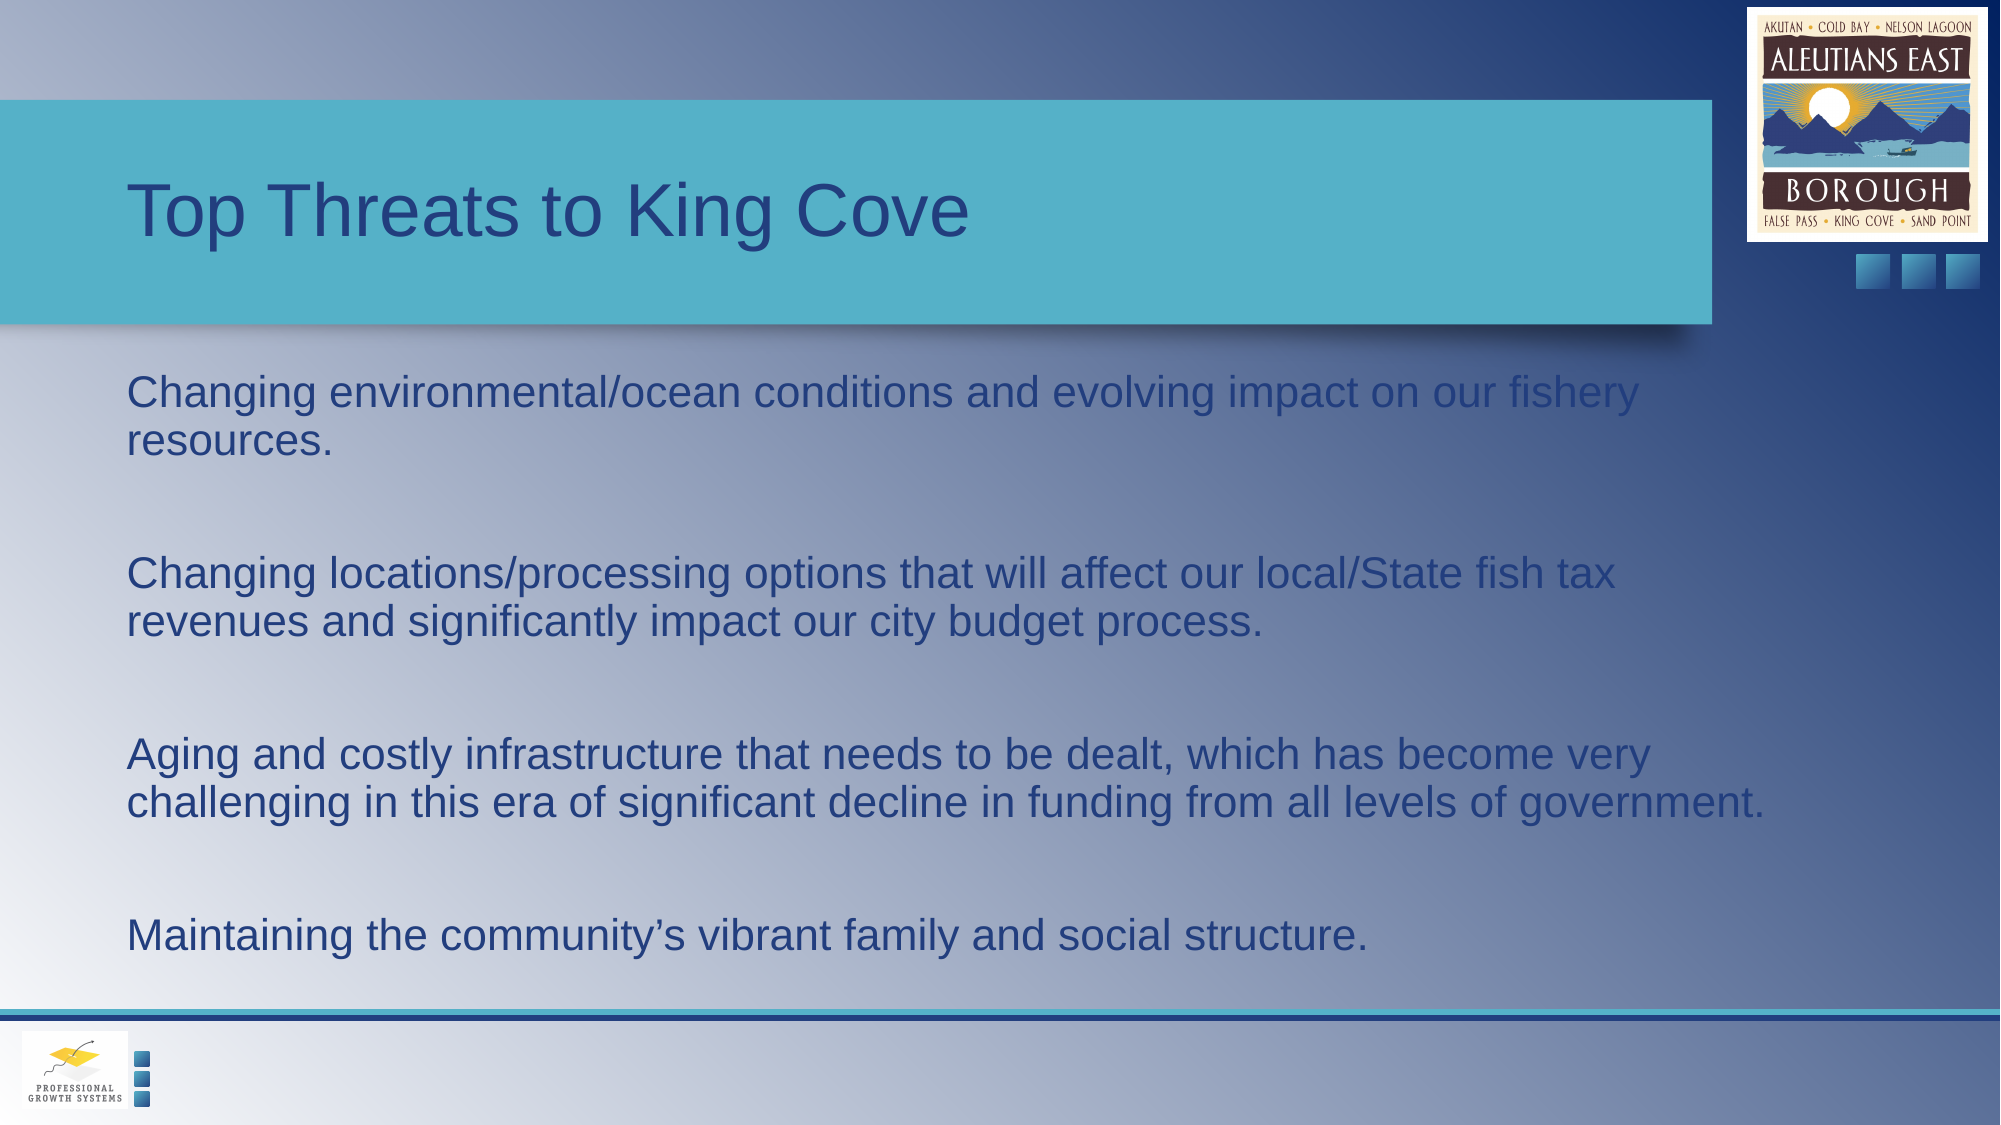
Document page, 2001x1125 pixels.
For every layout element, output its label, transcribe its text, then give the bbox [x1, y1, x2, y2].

list Changing environmental/ocean conditions and evolving impact on our fishery resources. Changing locations/processing options that will affect our local/State fish tax revenues and significantly impact our city budget process. Aging and costly infrastructure that needs to be dealt, which has become very challenging in this era of significant decline in funding from all levels of government. Maintaining the community’s vibrant family and social structure. [111, 361, 1801, 997]
title Top Threats to King Cove [111, 123, 1713, 301]
picture [22, 1031, 128, 1109]
picture [1747, 7, 1988, 242]
picture [0, 325, 1713, 376]
